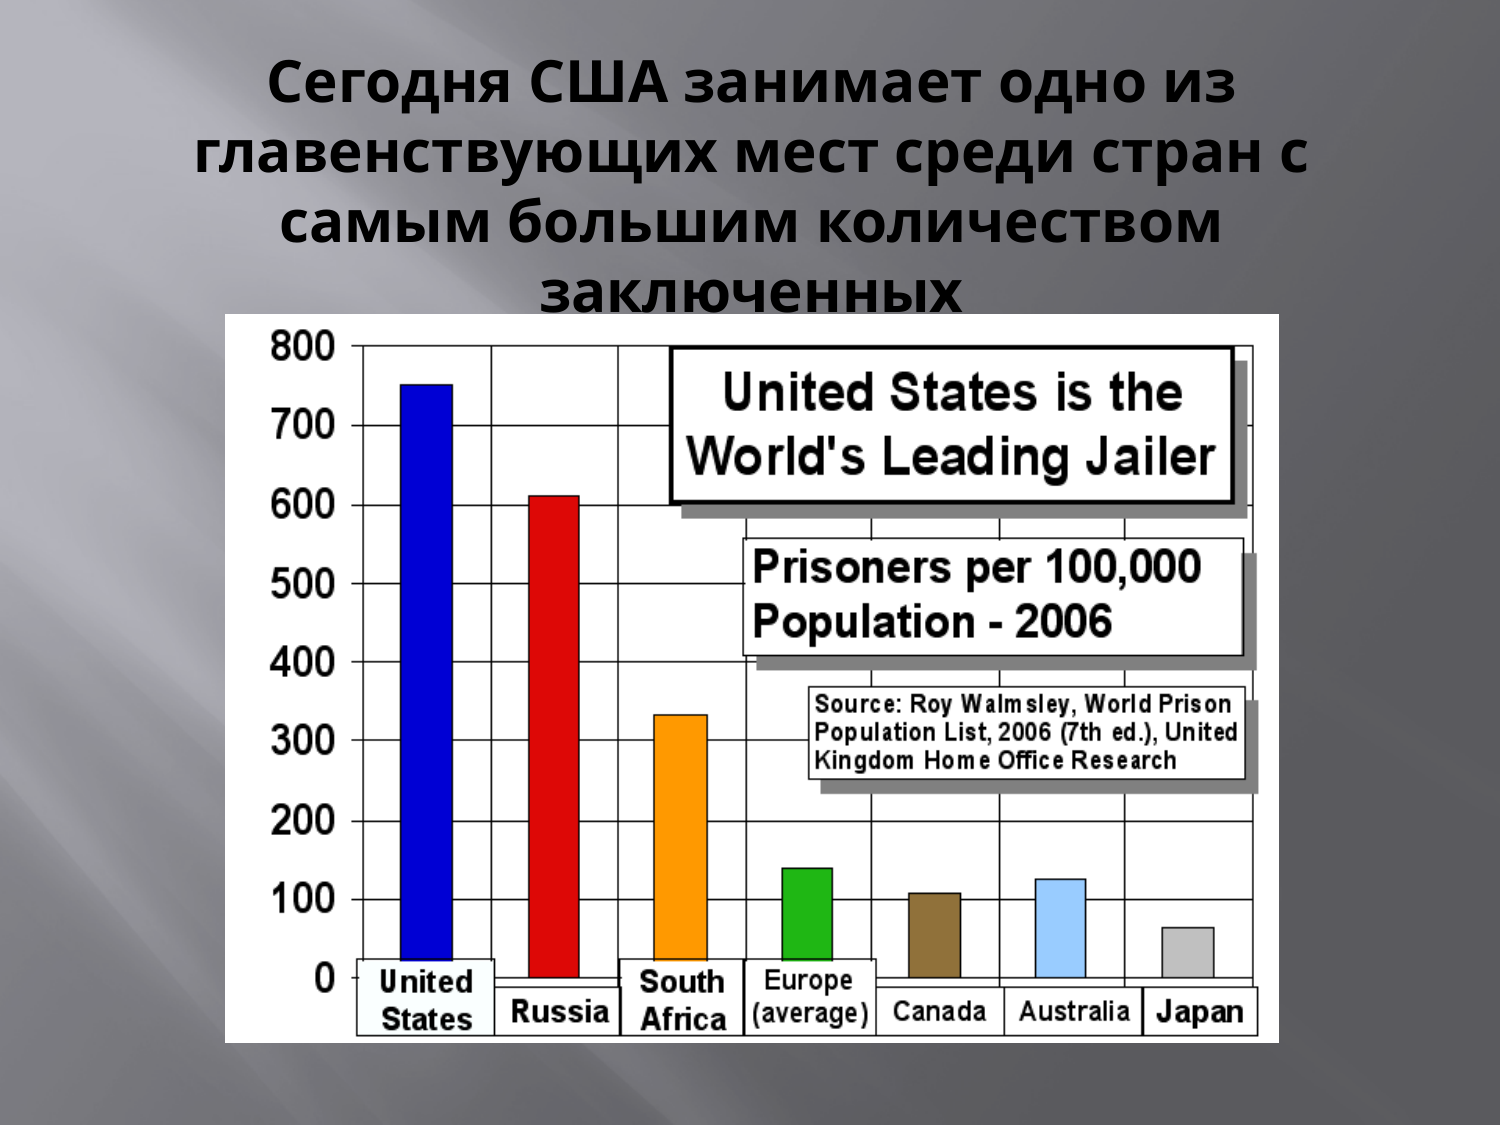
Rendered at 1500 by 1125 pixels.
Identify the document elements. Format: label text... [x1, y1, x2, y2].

title Сегодня США занимает одно из главенствующих мест среди стран с самым большим количеством заключенных [76, 90, 1427, 278]
picture [224, 314, 1279, 1043]
